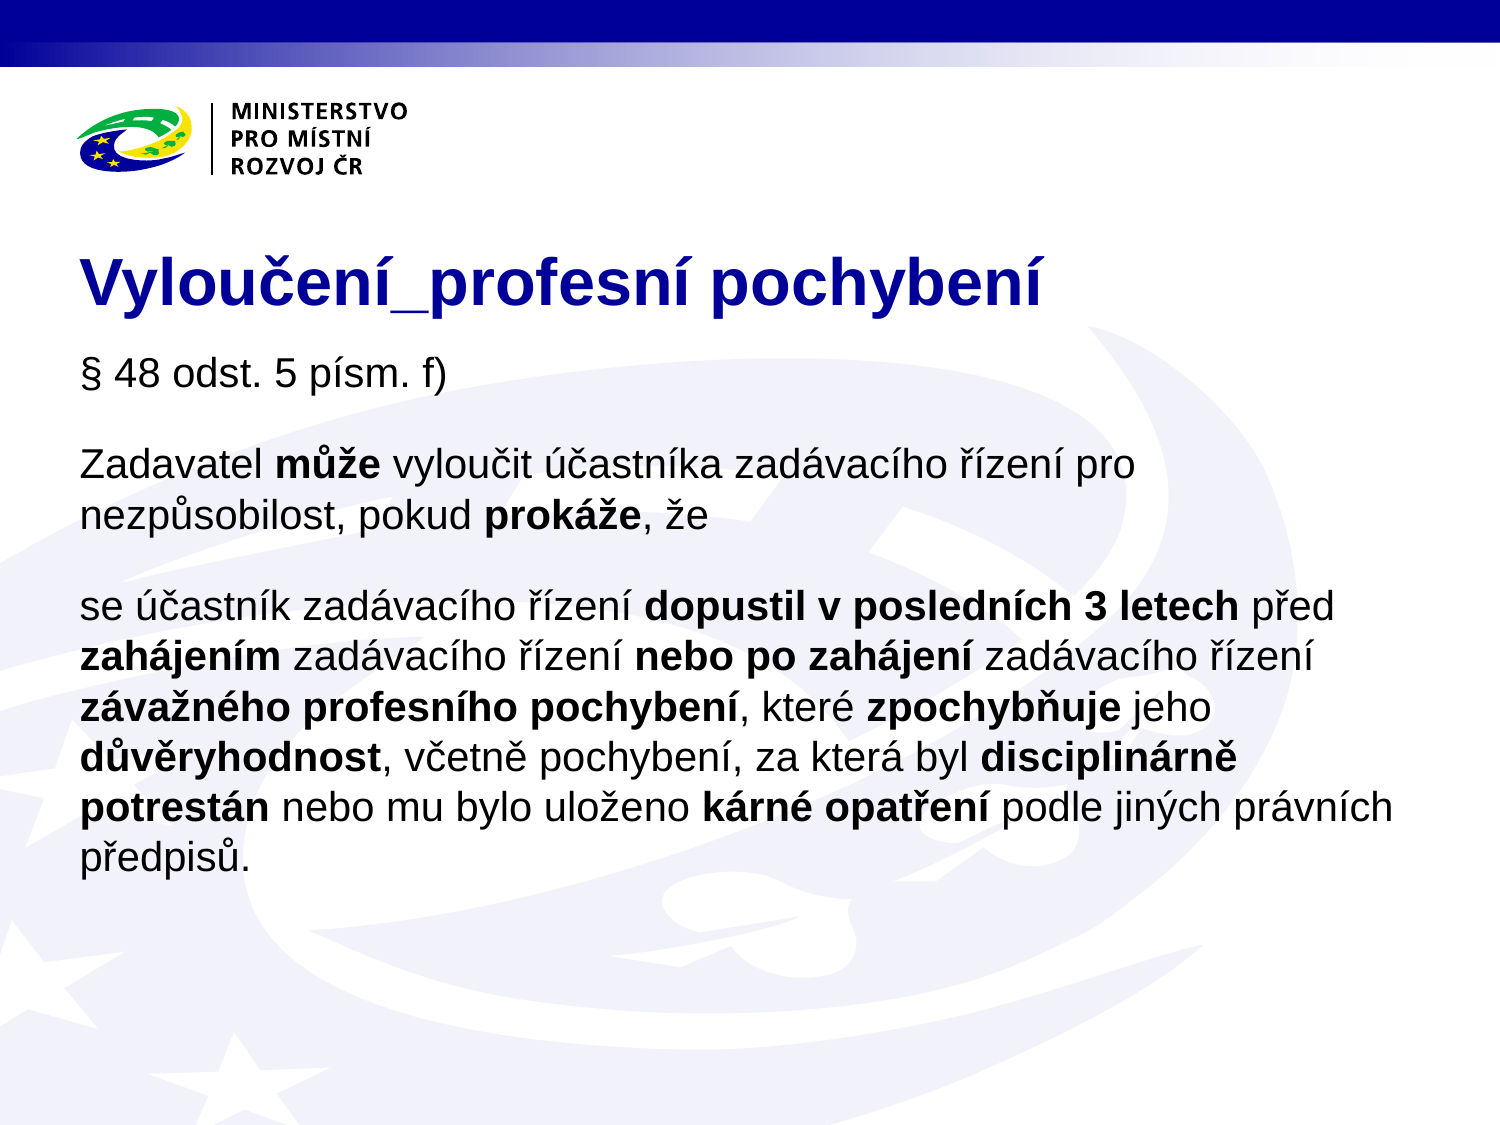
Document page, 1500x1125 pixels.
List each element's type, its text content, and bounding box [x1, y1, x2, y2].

list § 48 odst. 5 písm. f) Zadavatel může vyloučit účastníka zadávacího řízení pro nezpůsobilost, pokud prokáže, že se účastník zadávacího řízení dopustil v posledních 3 letech před zahájením zadávacího řízení nebo po zahájení zadávacího řízení závažného profesního pochybení, které zpochybňuje jeho důvěryhodnost, včetně pochybení, za která byl disciplinárně potrestán nebo mu bylo uloženo kárné opatření podle jiných právních předpisů. [64, 338, 1425, 1059]
title Vyloučení_profesní pochybení [64, 231, 1425, 315]
